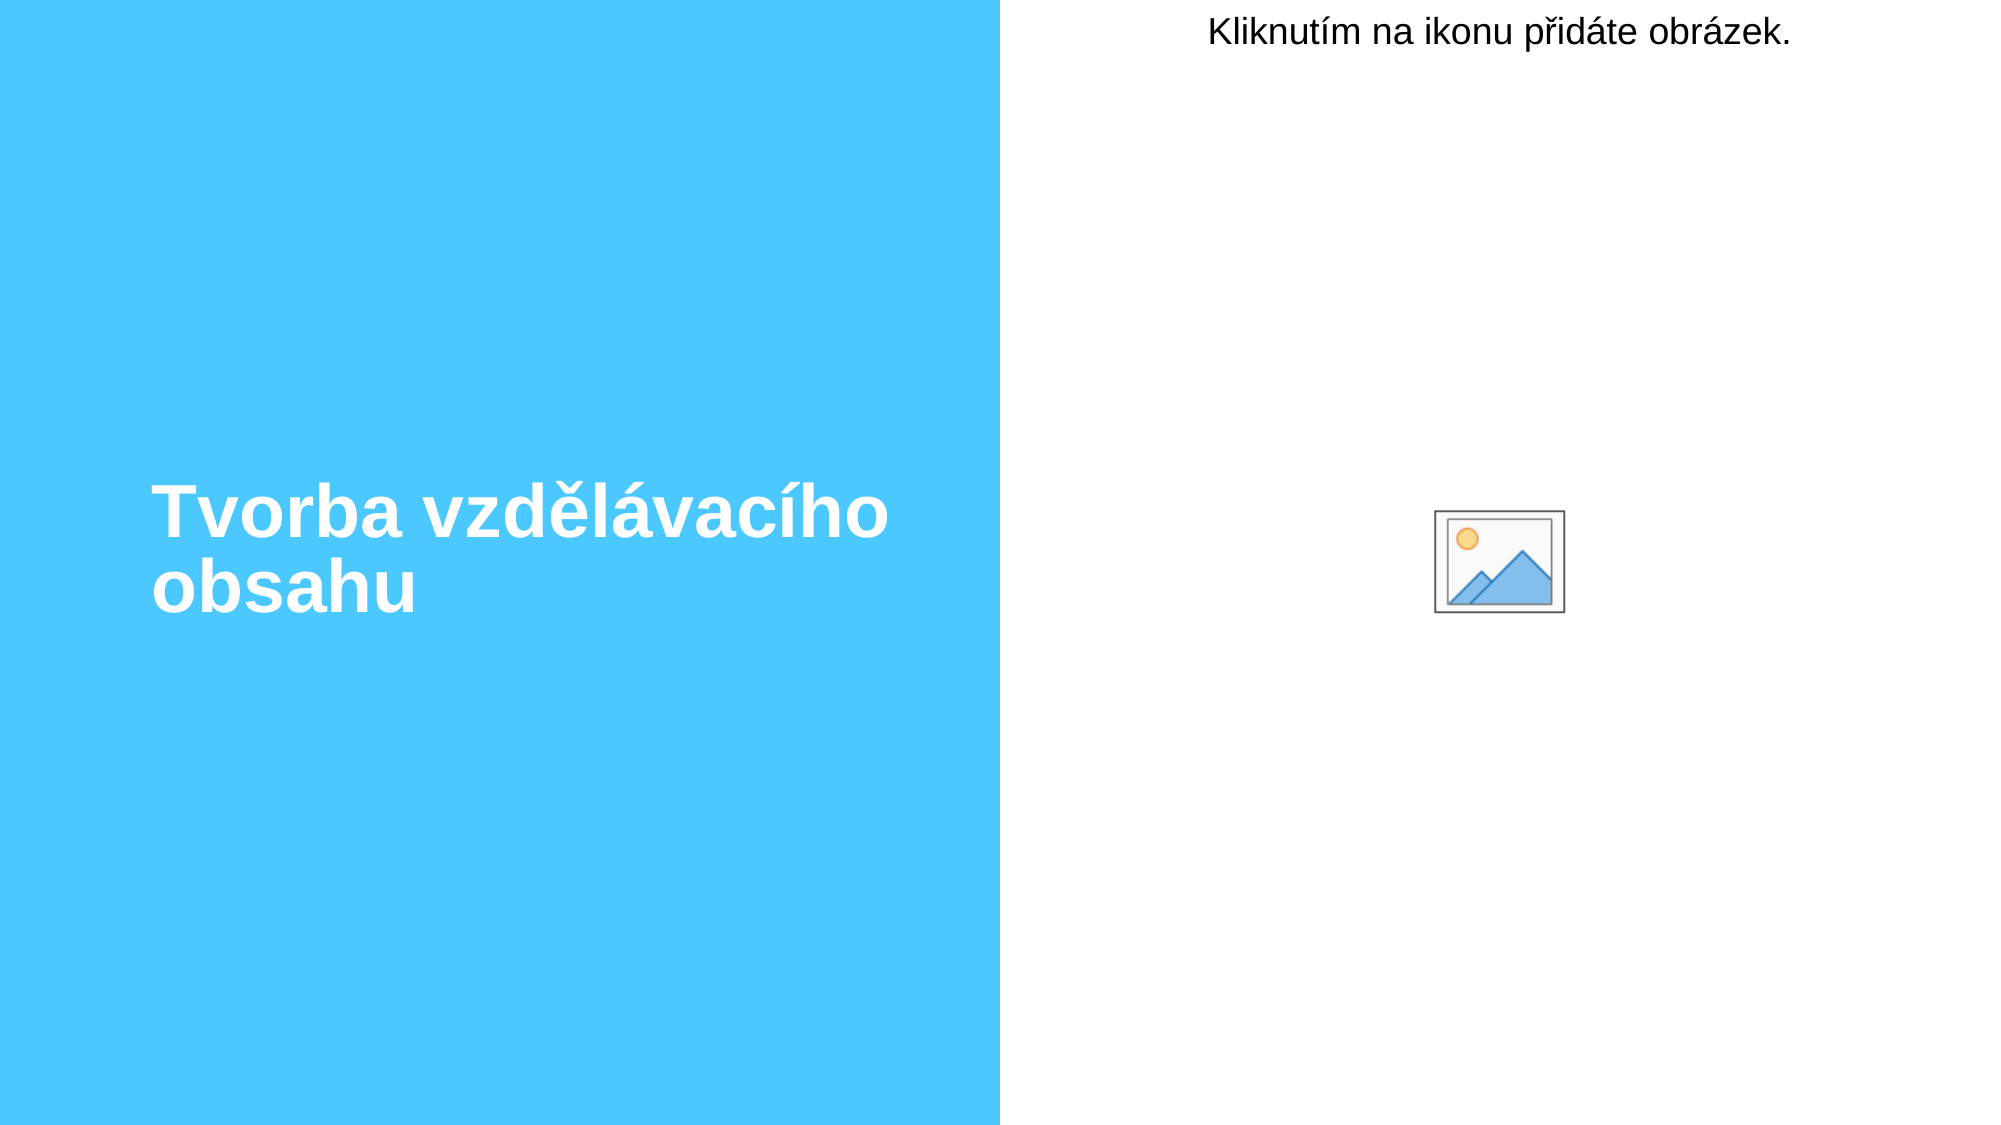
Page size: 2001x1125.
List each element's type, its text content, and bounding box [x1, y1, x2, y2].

title Tvorba vzdělávacího obsahu [136, 470, 929, 685]
picture [999, 0, 2000, 1125]
